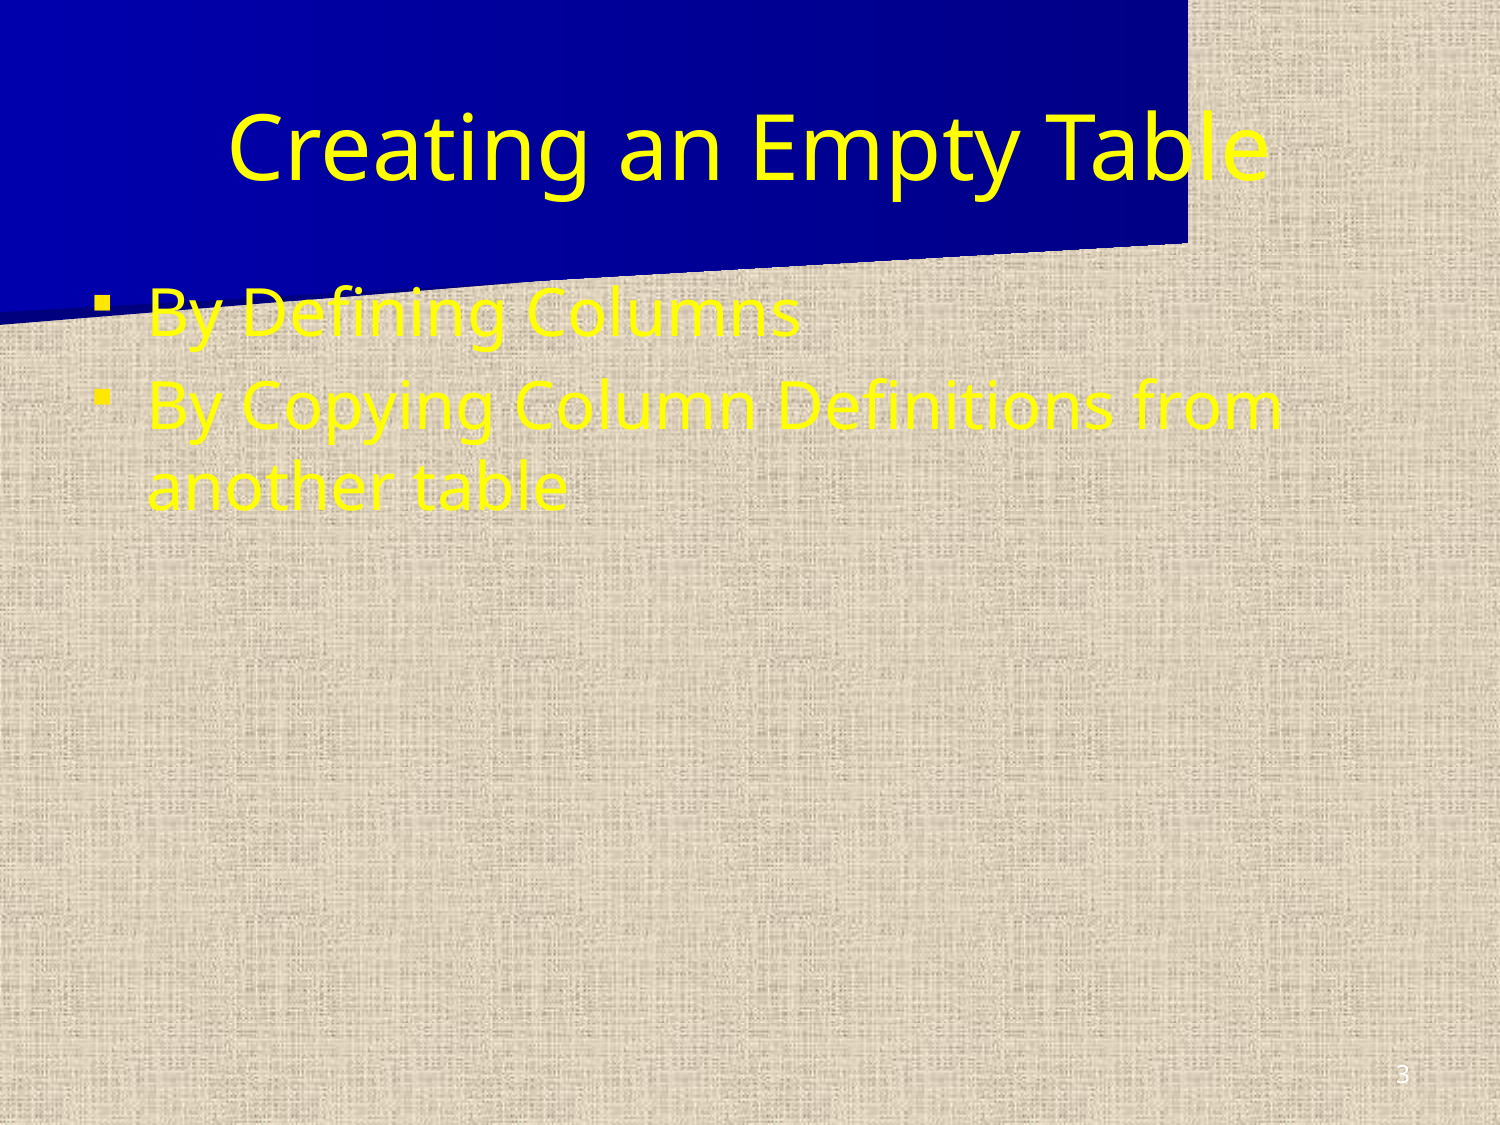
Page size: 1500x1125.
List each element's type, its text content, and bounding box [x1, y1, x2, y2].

slide_number 3 [1074, 1024, 1426, 1101]
title Creating an Empty Table [74, 49, 1426, 238]
picture [0, 0, 1500, 1125]
list By Defining Columns By Copying Column Definitions from another table [74, 262, 1426, 1001]
